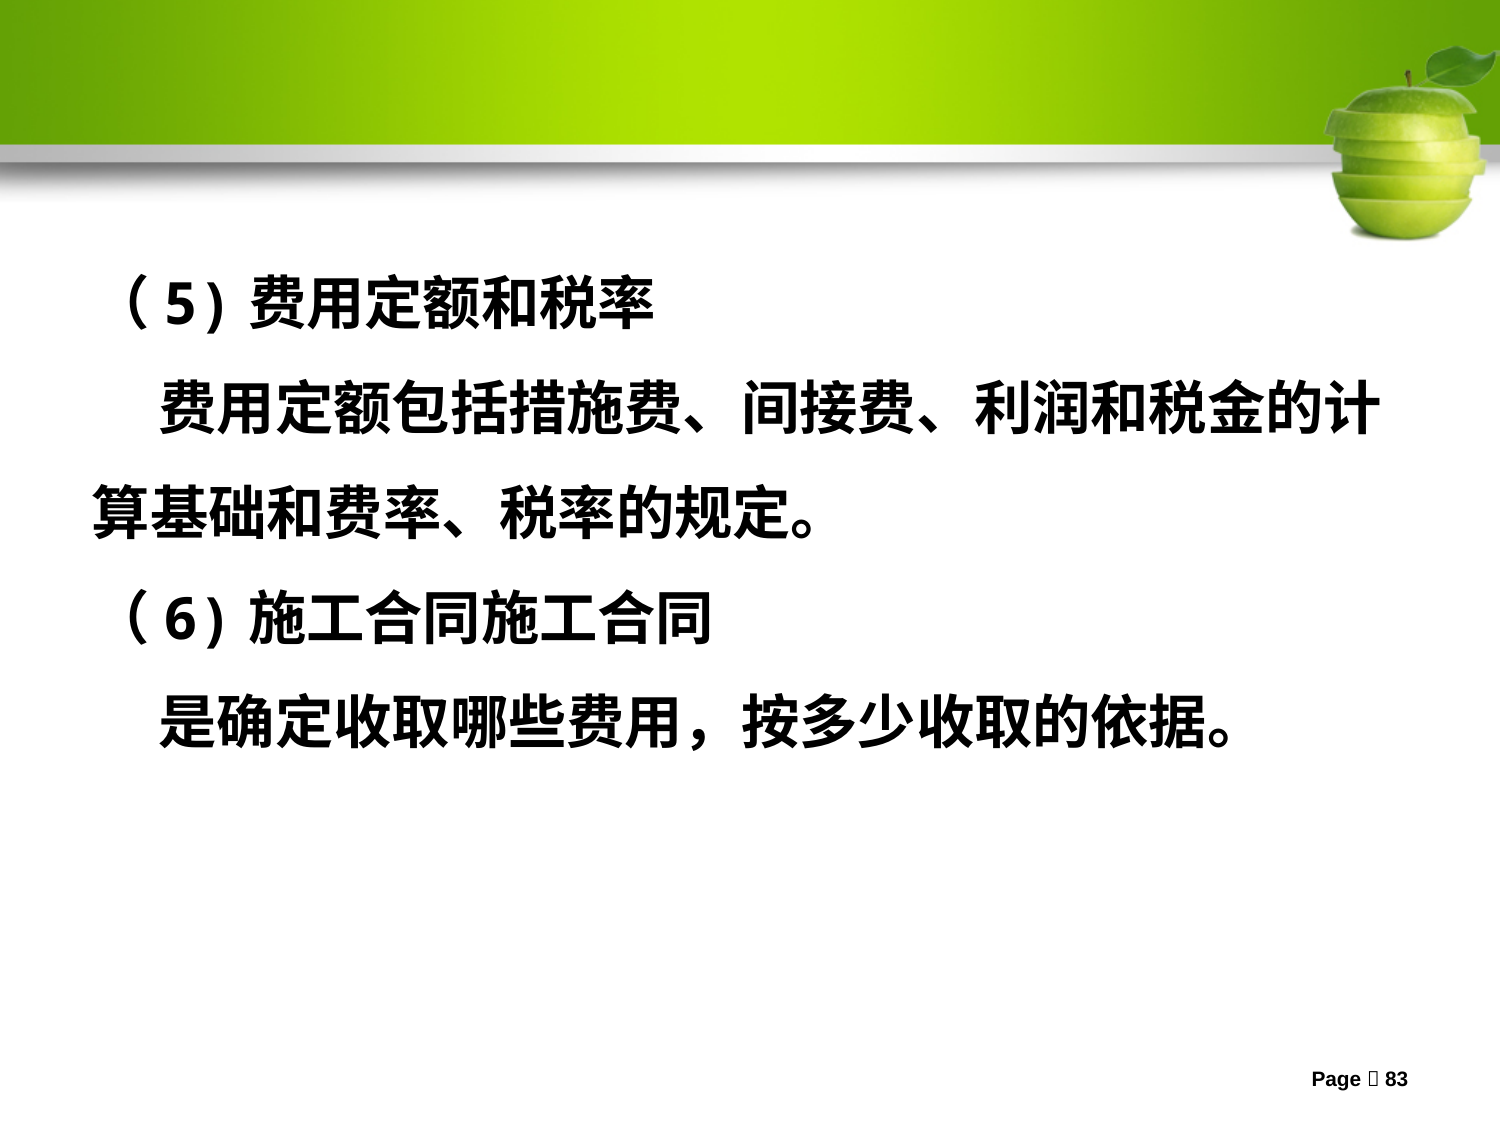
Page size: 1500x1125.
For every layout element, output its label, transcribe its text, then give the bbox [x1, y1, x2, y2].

picture [0, 0, 1500, 1125]
slide_number Page  [1186, 1058, 1424, 1092]
list （5)费用定额和税率 费用定额包括措施费、间接费、利润和税金的计算基础和费率、税率的规定。 （6)施工合同施工合同 是确定收取哪些费用，按多少收取的依据。 [76, 223, 1424, 1071]
